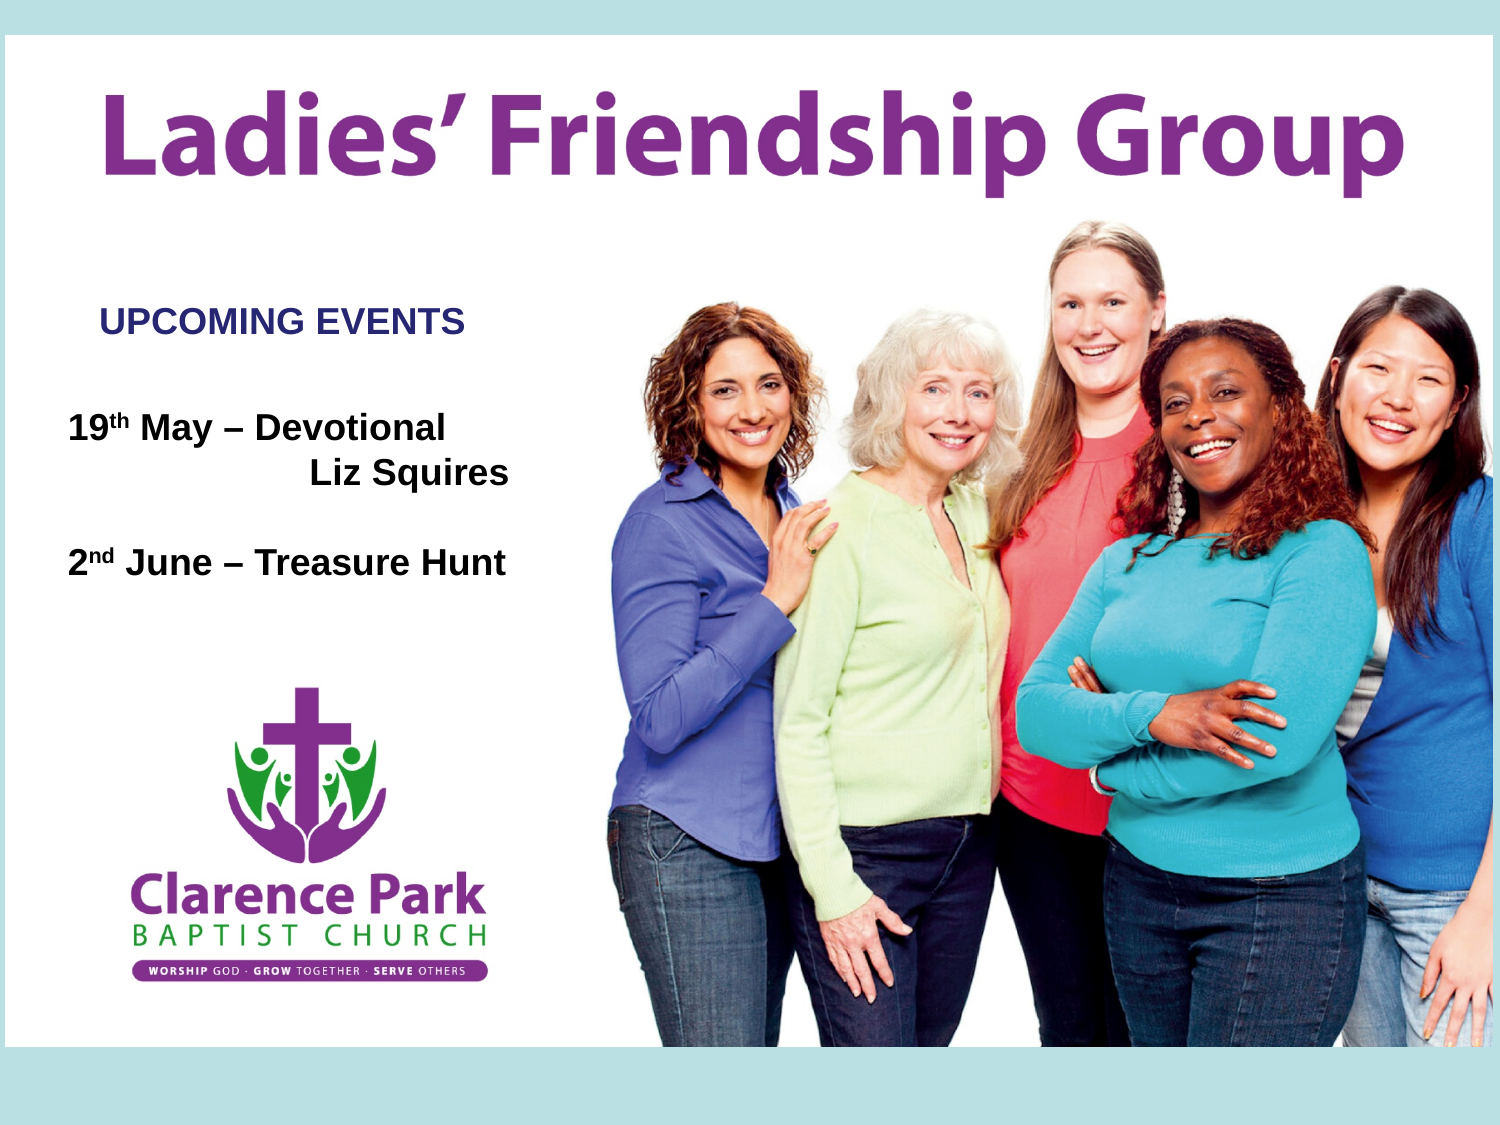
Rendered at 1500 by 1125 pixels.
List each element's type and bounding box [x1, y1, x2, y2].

picture [5, 34, 1493, 1047]
